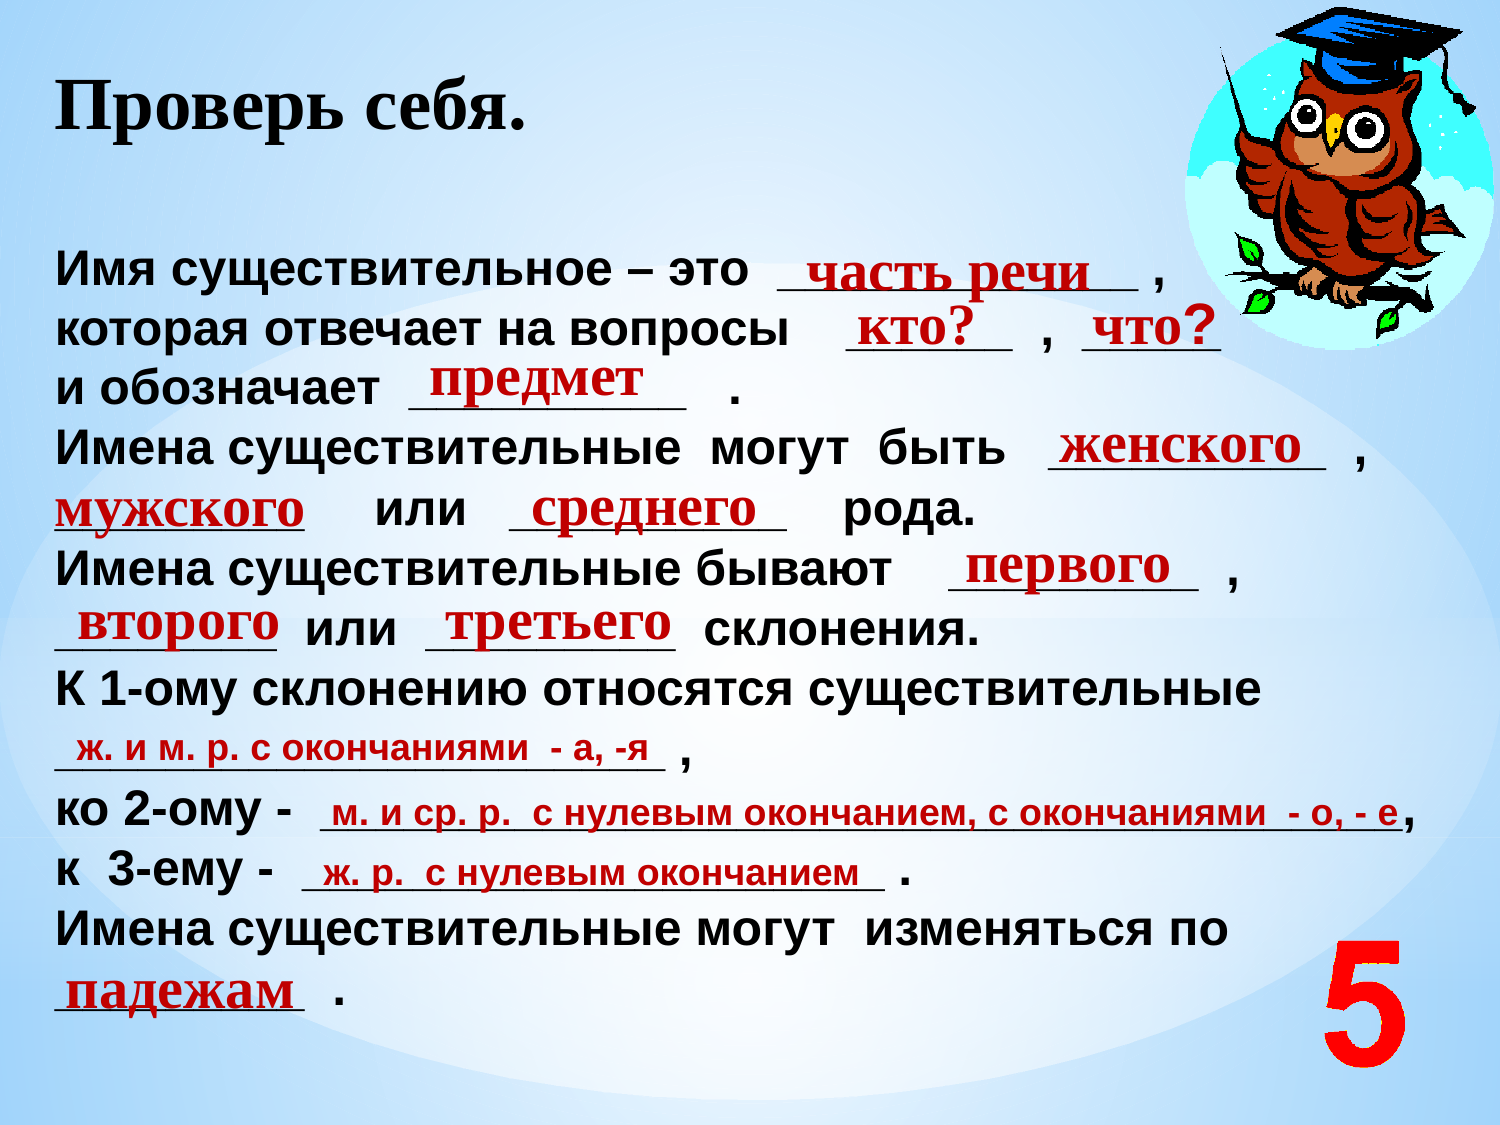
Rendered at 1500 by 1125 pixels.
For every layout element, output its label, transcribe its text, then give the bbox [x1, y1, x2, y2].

text_box ж. р. с нулевым окончанием [308, 840, 876, 901]
text_box третьего [431, 574, 697, 659]
text_box женского [1045, 397, 1358, 482]
picture [1308, 935, 1422, 1073]
text_box часть речи [791, 224, 1136, 309]
text_box падежам [50, 943, 320, 1028]
text_box первого [950, 516, 1251, 602]
text_box ж. и м. р. с окончаниями - а, -я [62, 715, 666, 776]
text_box предмет [415, 329, 705, 415]
text_box м. и ср. р. с нулевым окончанием, с окончаниями - о, - е [316, 780, 1422, 840]
text_box мужского [39, 460, 378, 545]
title Проверь себя. Имя существительное – это _____________ , которая отвечает на вопросы ______ , _____ и обозначает __________ . Имена существительные могут быть __________ , _________ или __________ рода. Имена существительные бывают _________ , ________ или _________ склонения. К 1-ому склонению относятся существительные ______________________ , ко 2-ому - _______________________________________, к 3-ему - _____________________ . Имена существительные могут изменяться по _________ . [39, 47, 1450, 1076]
picture [1184, 7, 1494, 351]
text_box второго [63, 574, 301, 659]
text_box среднего [516, 460, 817, 545]
text_box кто? что? [842, 278, 1288, 364]
